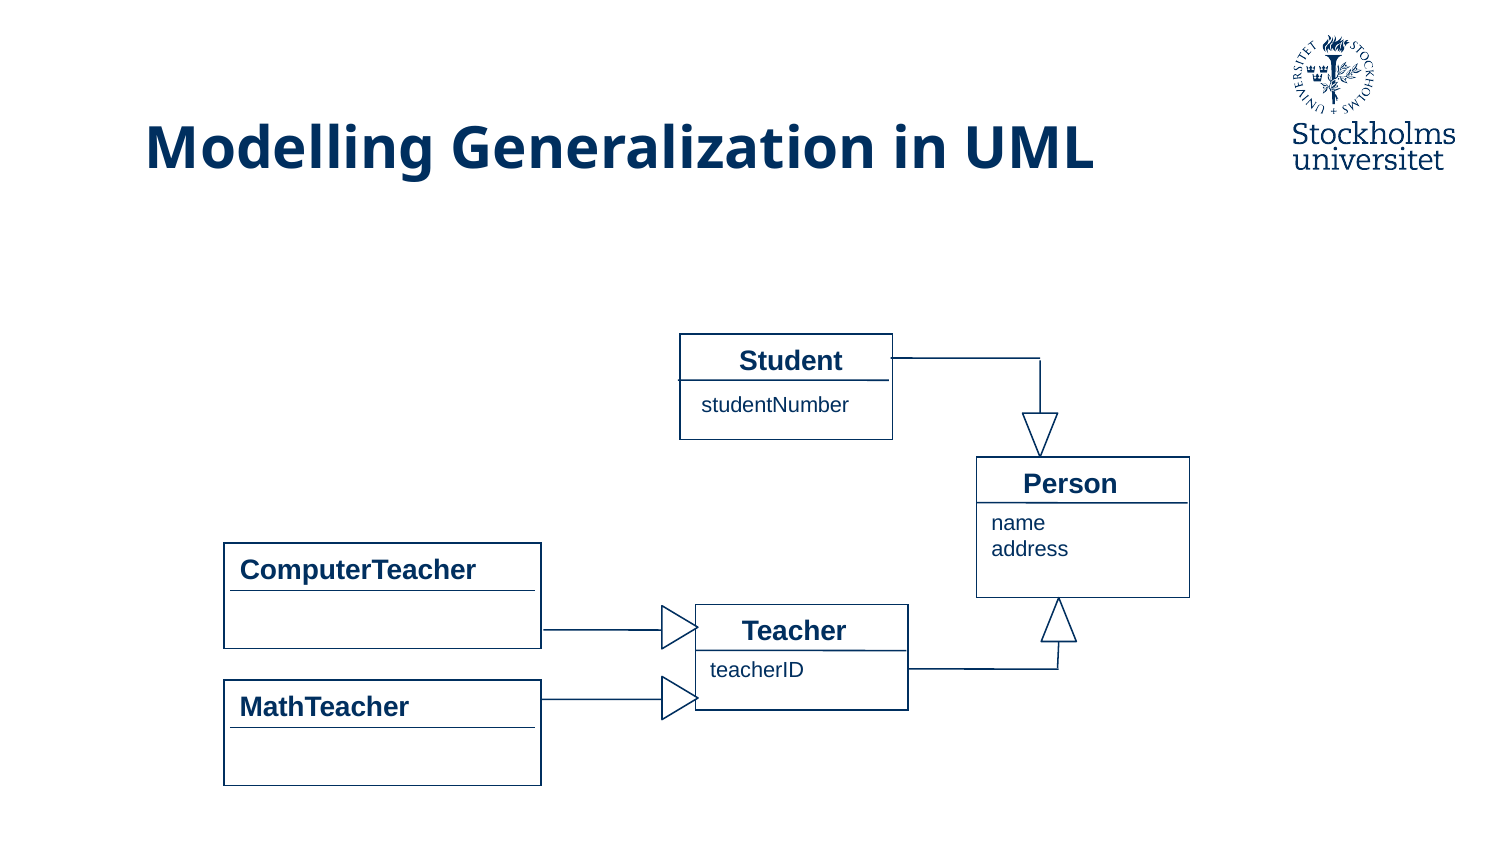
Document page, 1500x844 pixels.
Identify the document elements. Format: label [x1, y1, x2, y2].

text_box [976, 413, 1190, 642]
text_box [677, 333, 1041, 440]
text_box [223, 604, 1059, 786]
title [129, 102, 1254, 201]
text_box [223, 543, 599, 649]
picture [1293, 35, 1455, 170]
